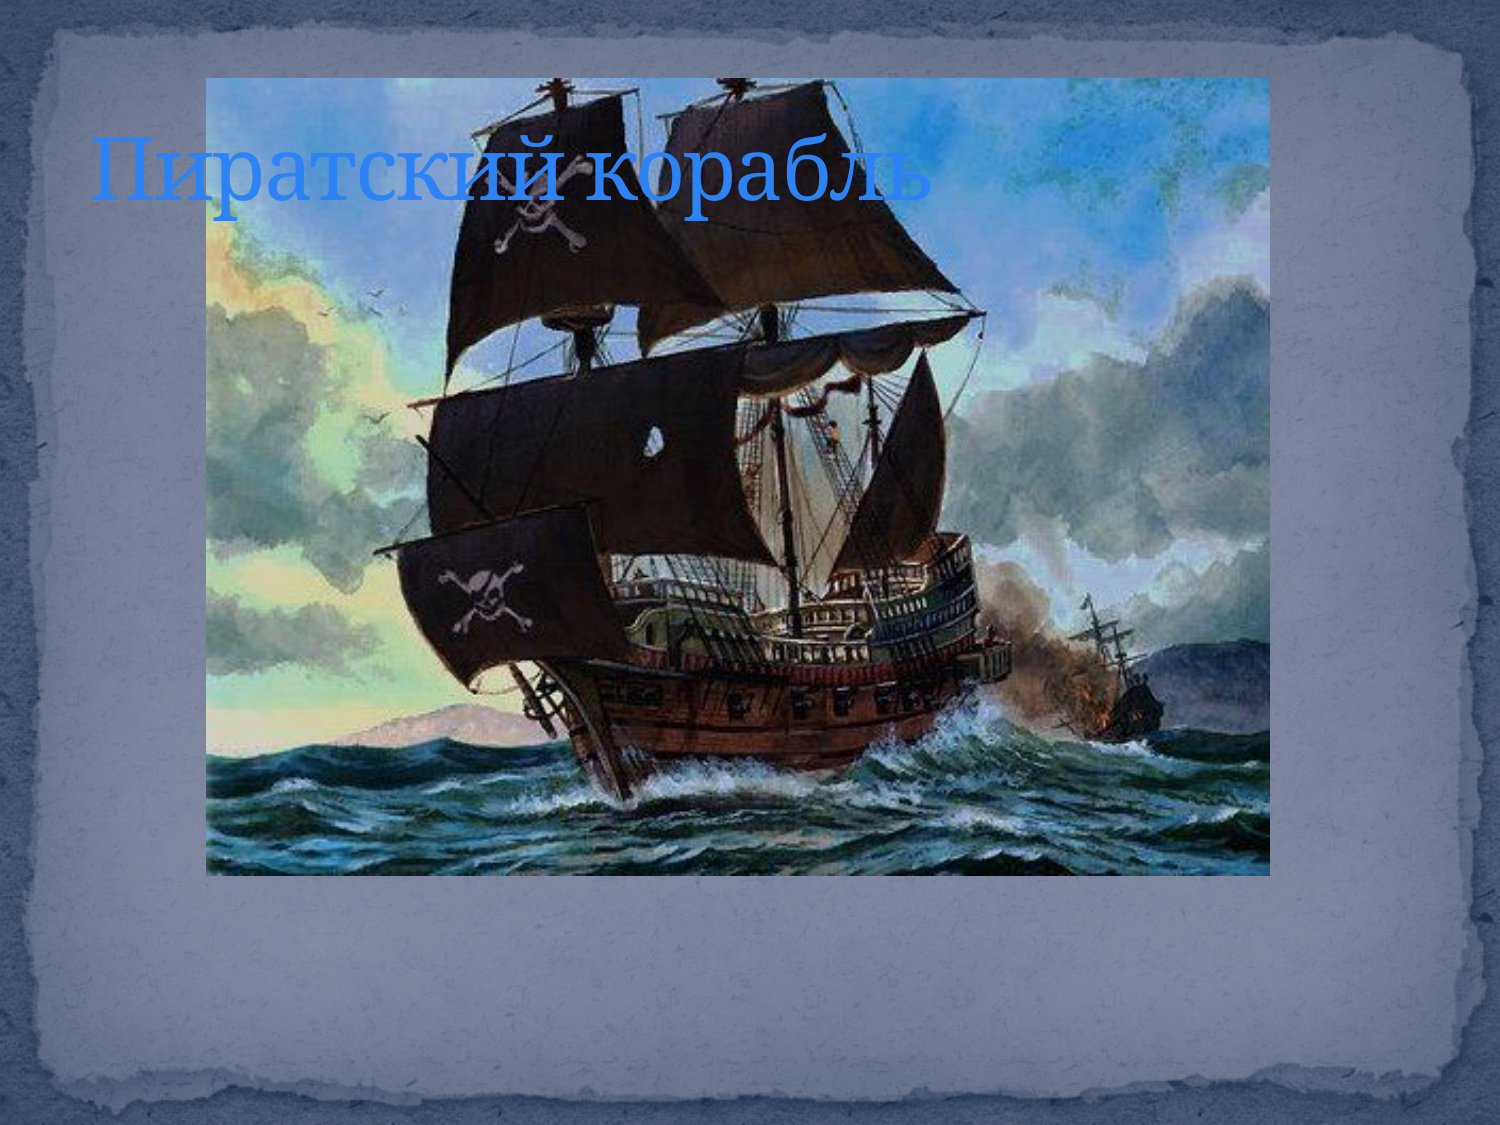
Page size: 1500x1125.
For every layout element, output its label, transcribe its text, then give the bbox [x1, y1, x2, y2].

title Пиратский корабль [74, 24, 1425, 225]
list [208, 80, 1269, 873]
